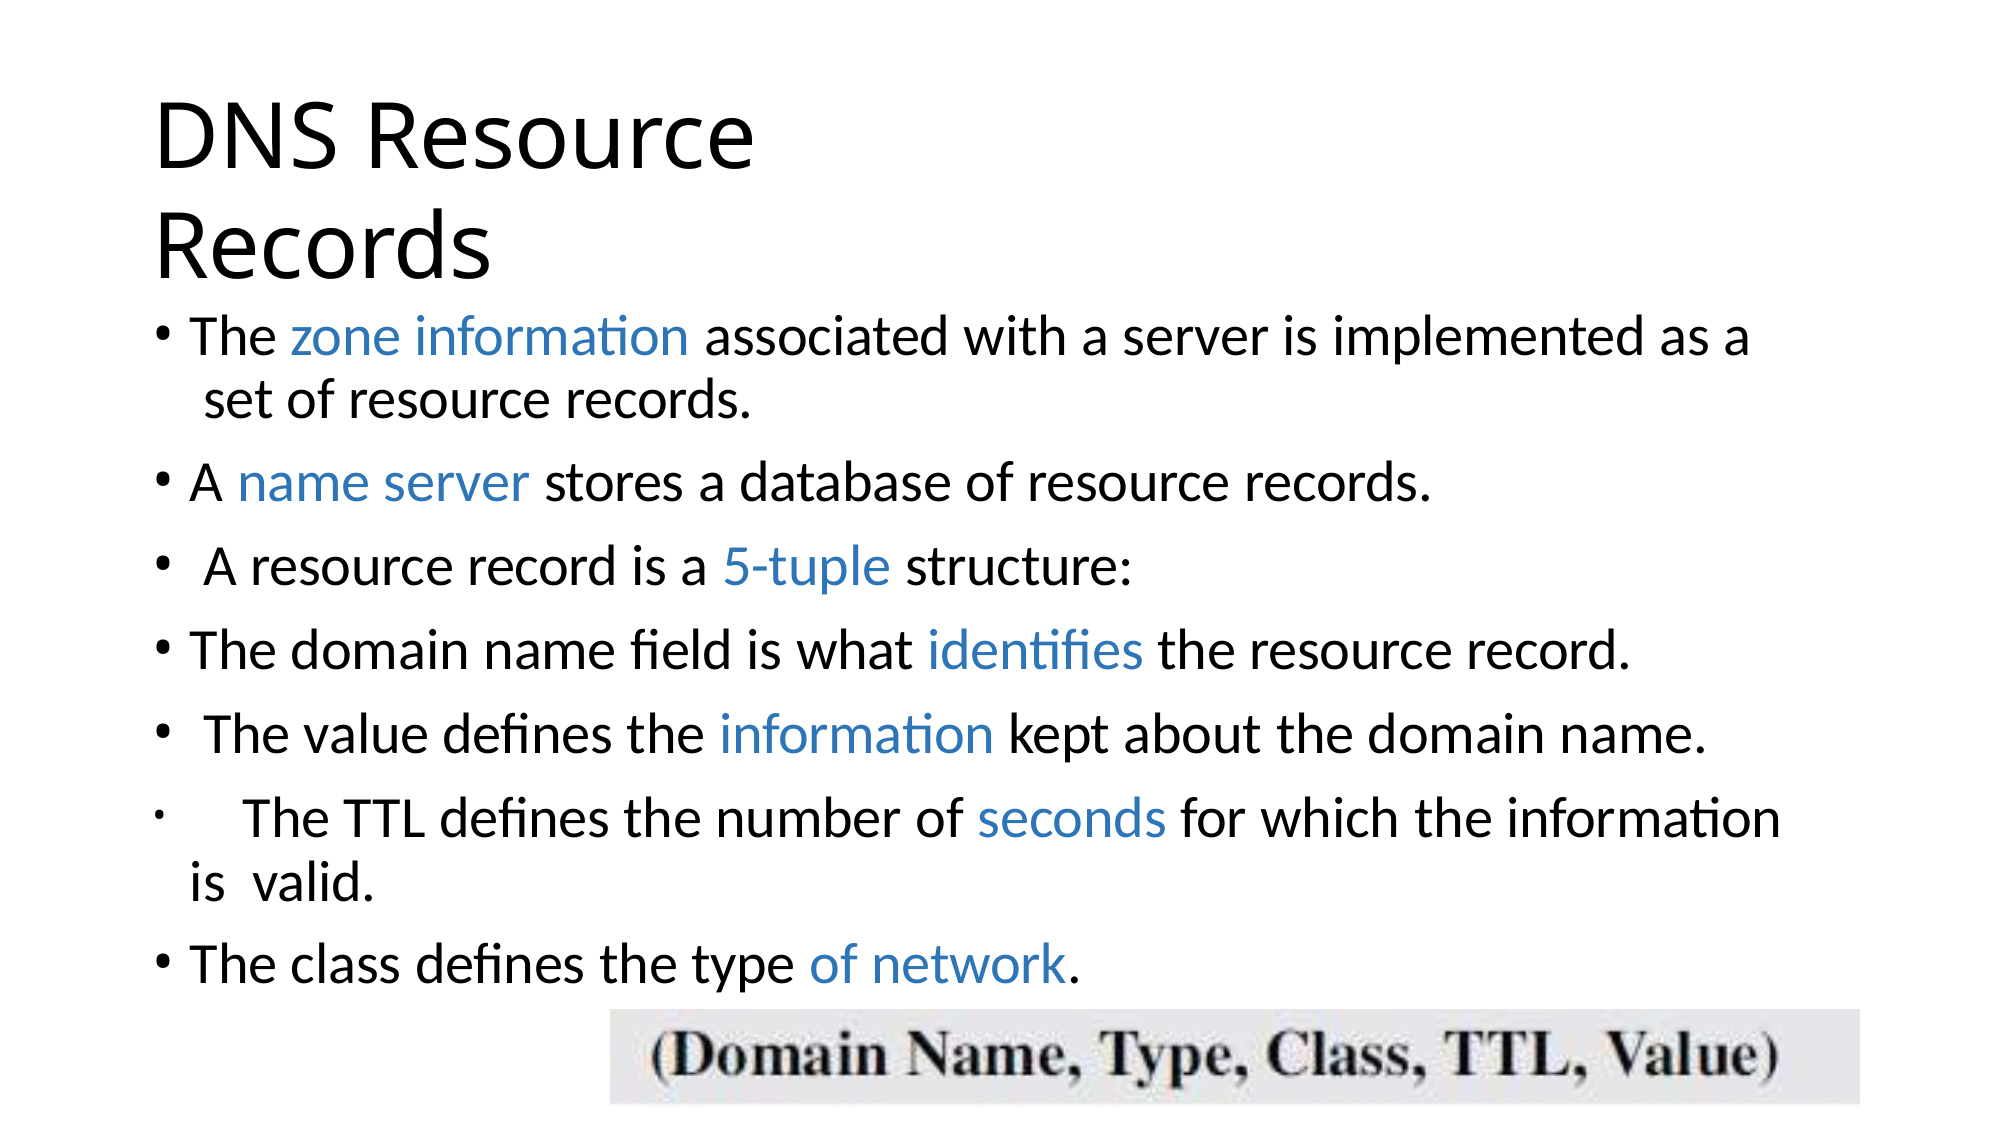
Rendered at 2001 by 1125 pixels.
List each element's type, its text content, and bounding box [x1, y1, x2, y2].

picture [610, 1008, 1860, 1108]
title DNS Resource Records [150, 74, 983, 294]
text_box The zone information associated with a server is implemented as a set of resource records. A name server stores a database of resource records. A resource record is a 5-tuple structure: The domain name field is what identifies the resource record. The value defines the information kept about the domain name. The TTL defines the number of seconds for which the information is valid. The class defines the type of network. [150, 294, 1805, 996]
